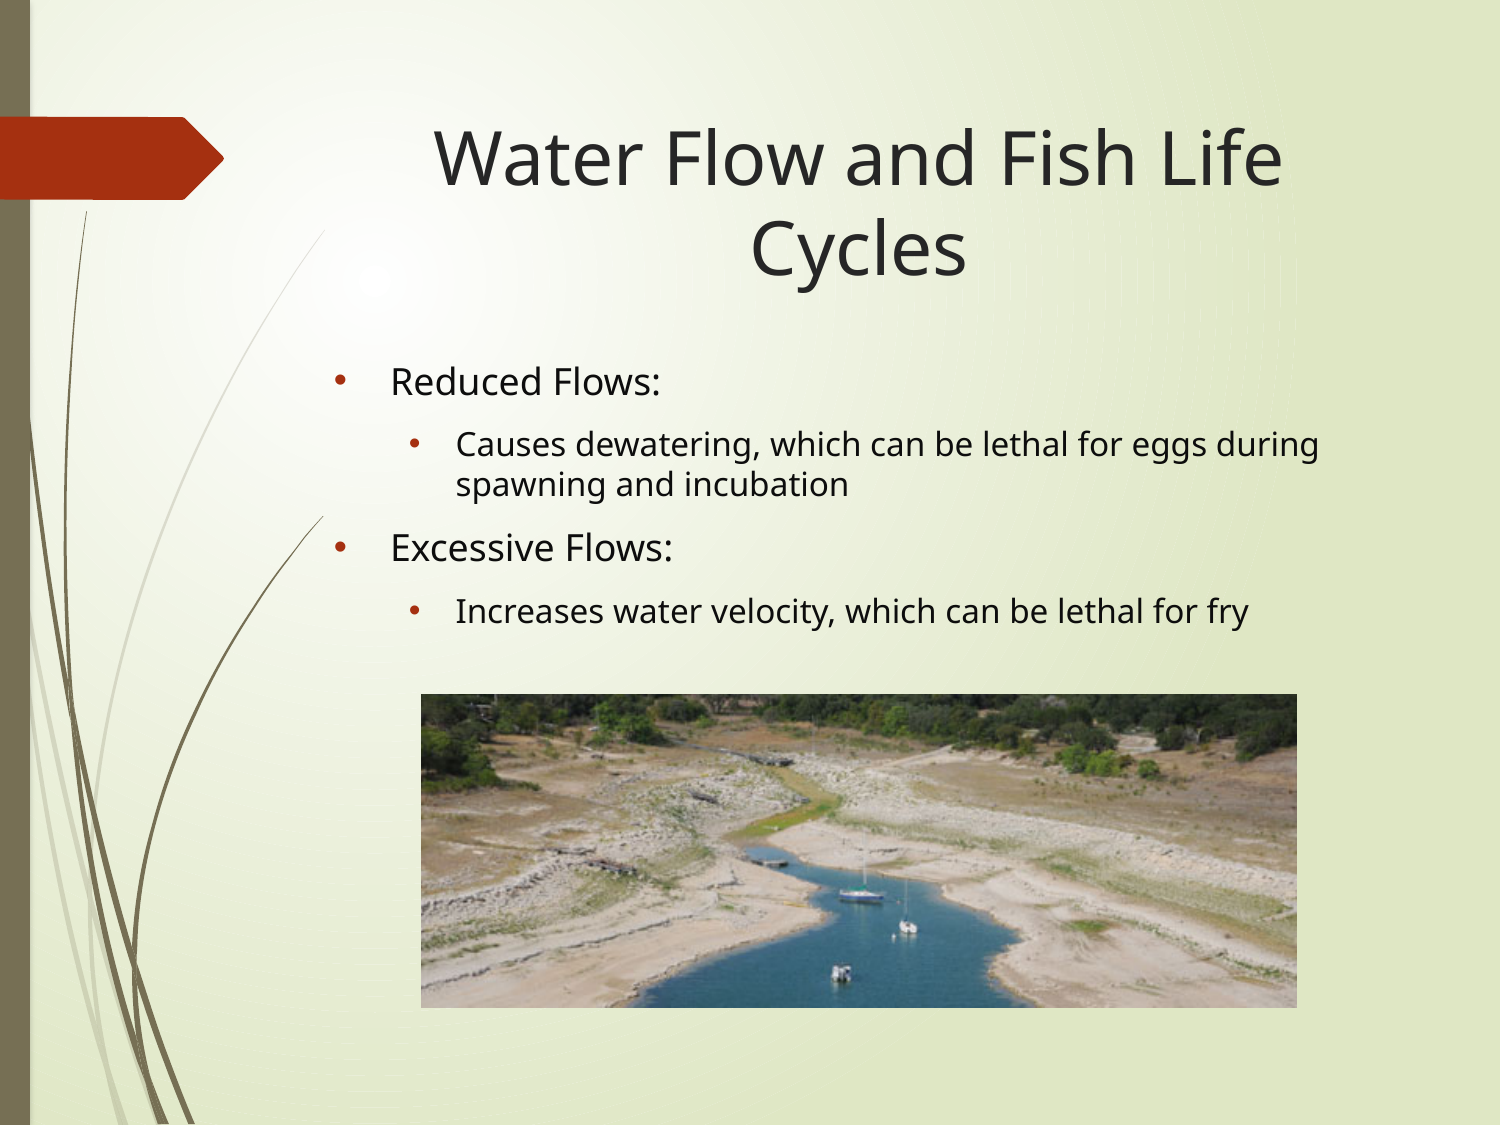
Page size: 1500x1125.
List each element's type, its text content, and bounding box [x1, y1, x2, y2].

title Water Flow and Fish Life Cycles [319, 102, 1400, 313]
picture [421, 694, 1298, 1008]
list Reduced Flows: Causes dewatering, which can be lethal for eggs during spawning and incubation Excessive Flows: Increases water velocity, which can be lethal for fry [318, 350, 1400, 970]
